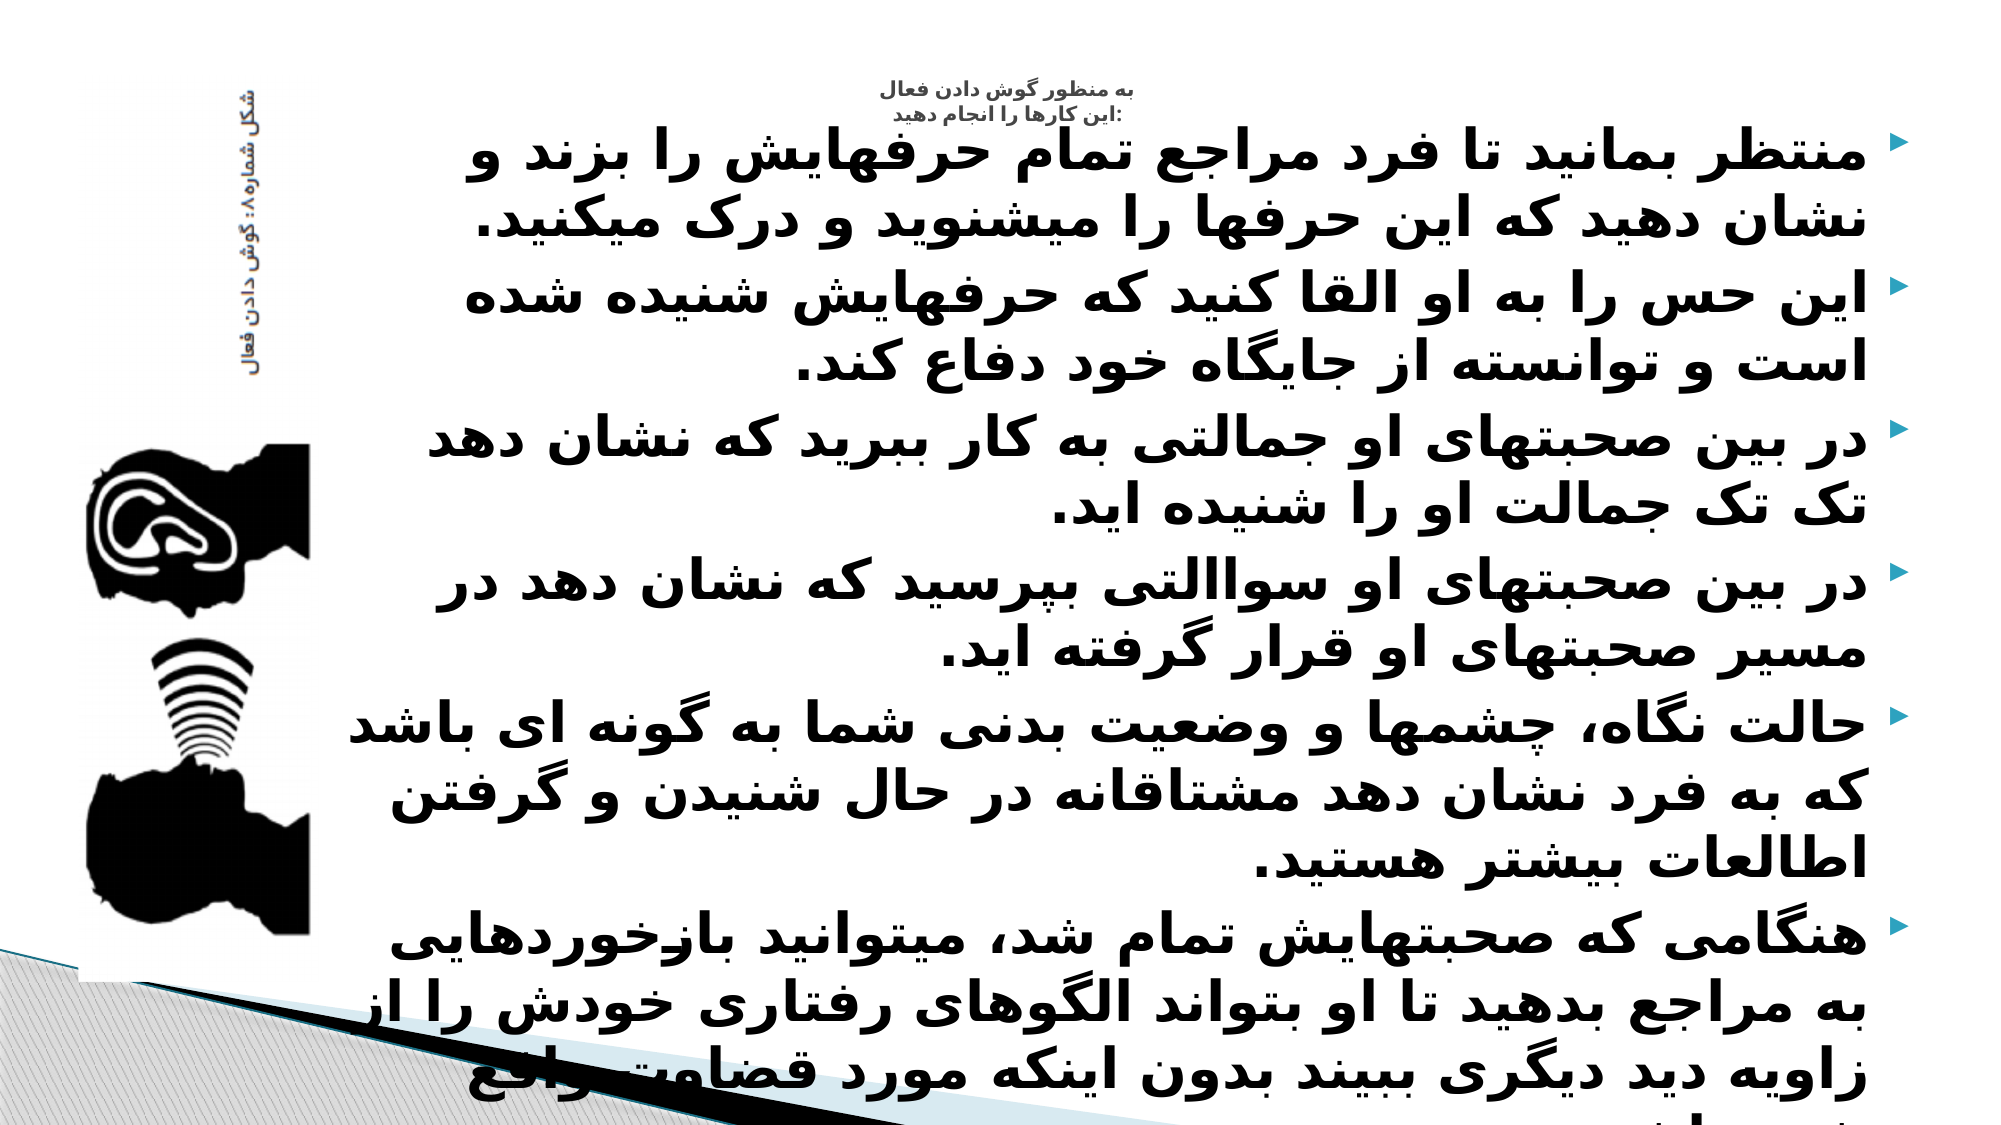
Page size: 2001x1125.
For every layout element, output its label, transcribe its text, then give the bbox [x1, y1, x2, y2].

title به منظور گوش دادن فعال این کارها را انجام دهید: [197, 68, 1818, 180]
picture [0, 76, 652, 981]
list منتظر بمانید تا فرد مراجع تمام حرفهایش را بزند و نشان دهید که این حرفها را میشنوید و درک میکنید. این حس را به او القا کنید که حرفهایش شنیده شده است و توانسته از جایگاه خود دفاع کند. در بین صحبتهای او جمالتی به کار ببرید که نشان دهد تک تک جمالت او را شنیده اید. در بین صحبتهای او سواالتی بپرسید که نشان دهد در مسیر صحبتهای او قرار گرفته اید. حالت نگاه، چشمها و وضعیت بدنی شما به گونه ای باشد که به فرد نشان دهد مشتاقانه در حال شنیدن و گرفتن اطالعات بیشتر هستید. هنگامی که صحبتهایش تمام شد، میتوانید بازخوردهایی به مراجع بدهید تا او بتواند الگوهای رفتاری خودش را از زاویه دید دیگری ببیند بدون اینکه مورد قضاوت واقع شده باشد. [325, 105, 1945, 1031]
